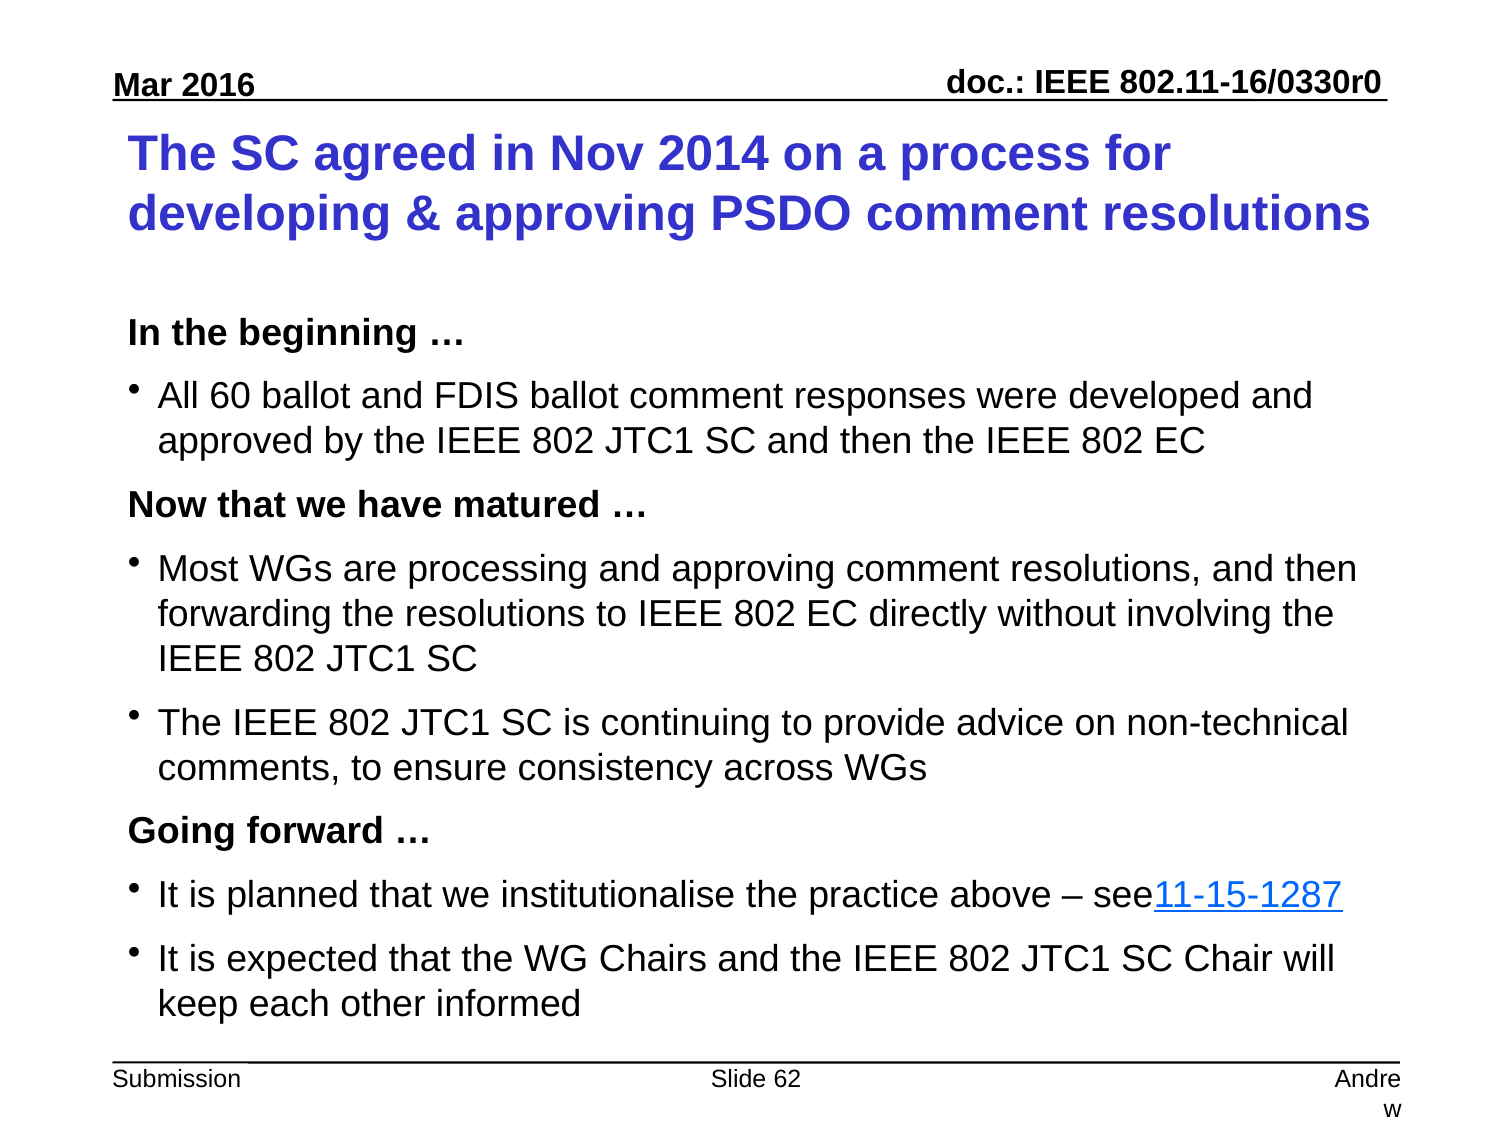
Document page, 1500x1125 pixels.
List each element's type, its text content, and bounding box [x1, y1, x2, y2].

slide_number Slide 62 [709, 1061, 803, 1093]
list In the beginning … All 60 ballot and FDIS ballot comment responses were developed and approved by the IEEE 802 JTC1 SC and then the IEEE 802 EC Now that we have matured … Most WGs are processing and approving comment resolutions, and then forwarding the resolutions to IEEE 802 EC directly without involving the IEEE 802 JTC1 SC The IEEE 802 JTC1 SC is continuing to provide advice on non-technical comments, to ensure consistency across WGs Going forward … It is planned that we institutionalise the practice above – see11-15-1287 It is expected that the WG Chairs and the IEEE 802 JTC1 SC Chair will keep each other informed [112, 299, 1388, 975]
title The SC agreed in Nov 2014 on a process for developing & approving PSDO comment resolutions [112, 112, 1388, 288]
footer Andrew Myles, Cisco [1320, 1061, 1402, 1093]
